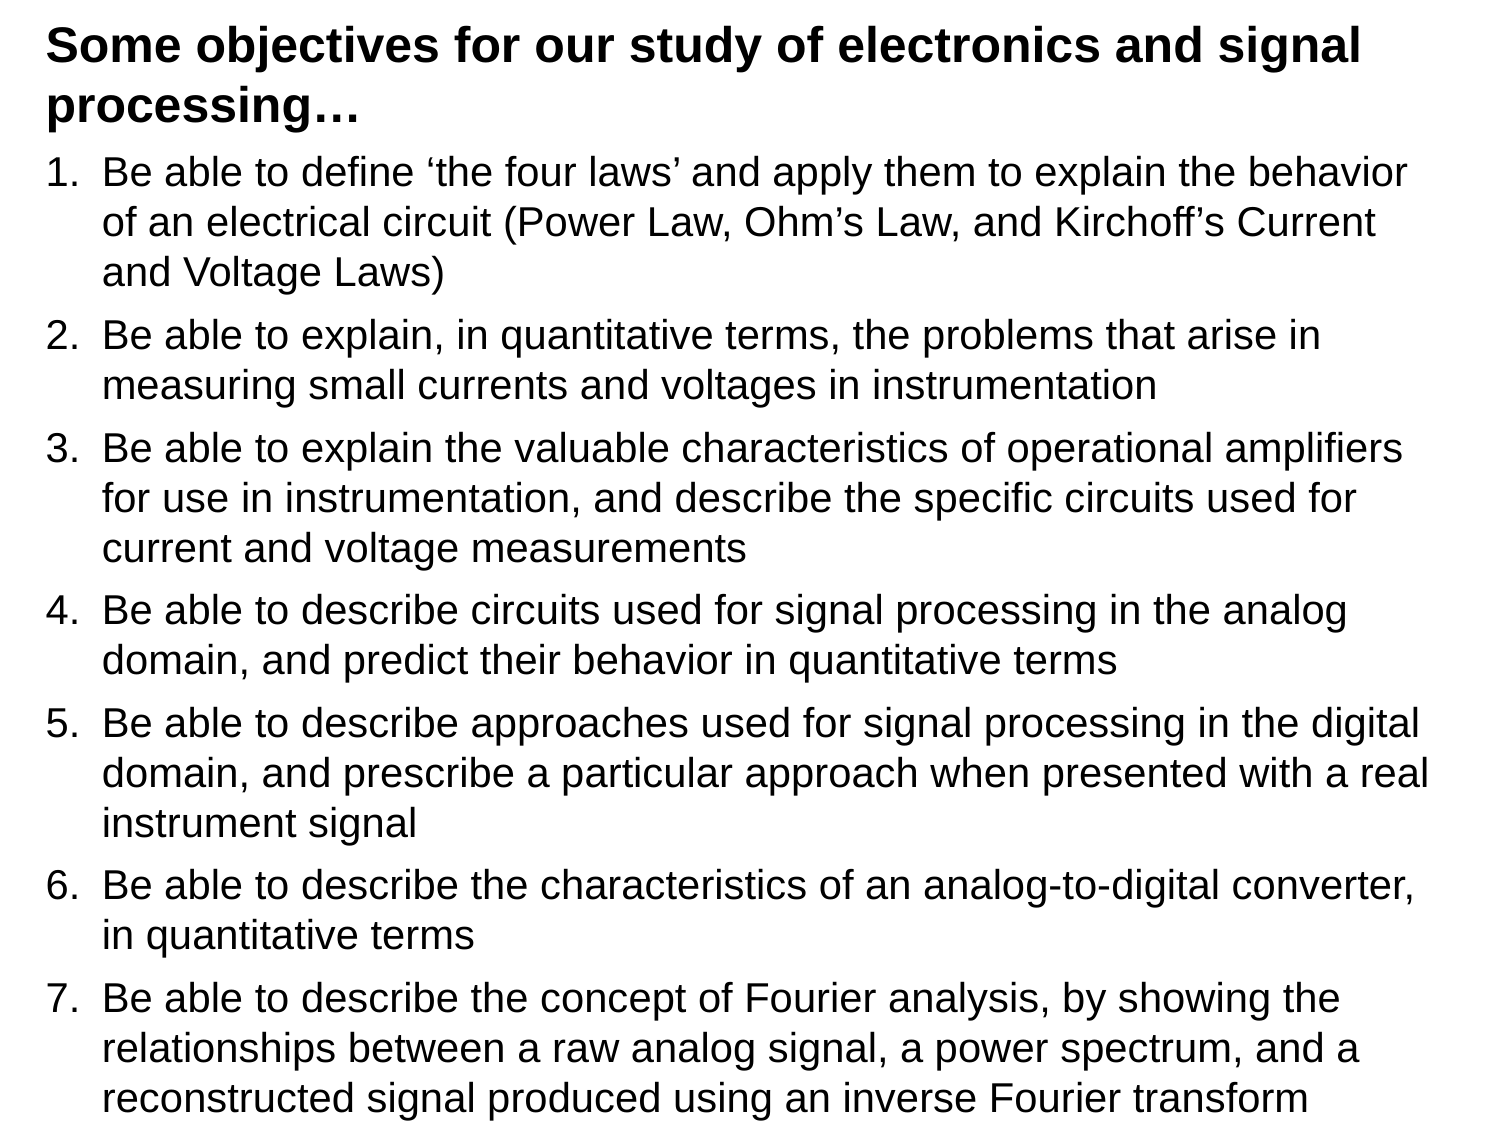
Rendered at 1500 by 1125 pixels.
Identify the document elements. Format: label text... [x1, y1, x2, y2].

text_box Some objectives for our study of electronics and signal processing… Be able to define ‘the four laws’ and apply them to explain the behavior of an electrical circuit (Power Law, Ohm’s Law, and Kirchoff’s Current and Voltage Laws) Be able to explain, in quantitative terms, the problems that arise in measuring small currents and voltages in instrumentation Be able to explain the valuable characteristics of operational amplifiers for use in instrumentation, and describe the specific circuits used for current and voltage measurements Be able to describe circuits used for signal processing in the analog domain, and predict their behavior in quantitative terms Be able to describe approaches used for signal processing in the digital domain, and prescribe a particular approach when presented with a real instrument signal Be able to describe the characteristics of an analog-to-digital converter, in quantitative terms Be able to describe the concept of Fourier analysis, by showing the relationships between a raw analog signal, a power spectrum, and a reconstructed signal produced using an inverse Fourier transform [30, 5, 1469, 1125]
